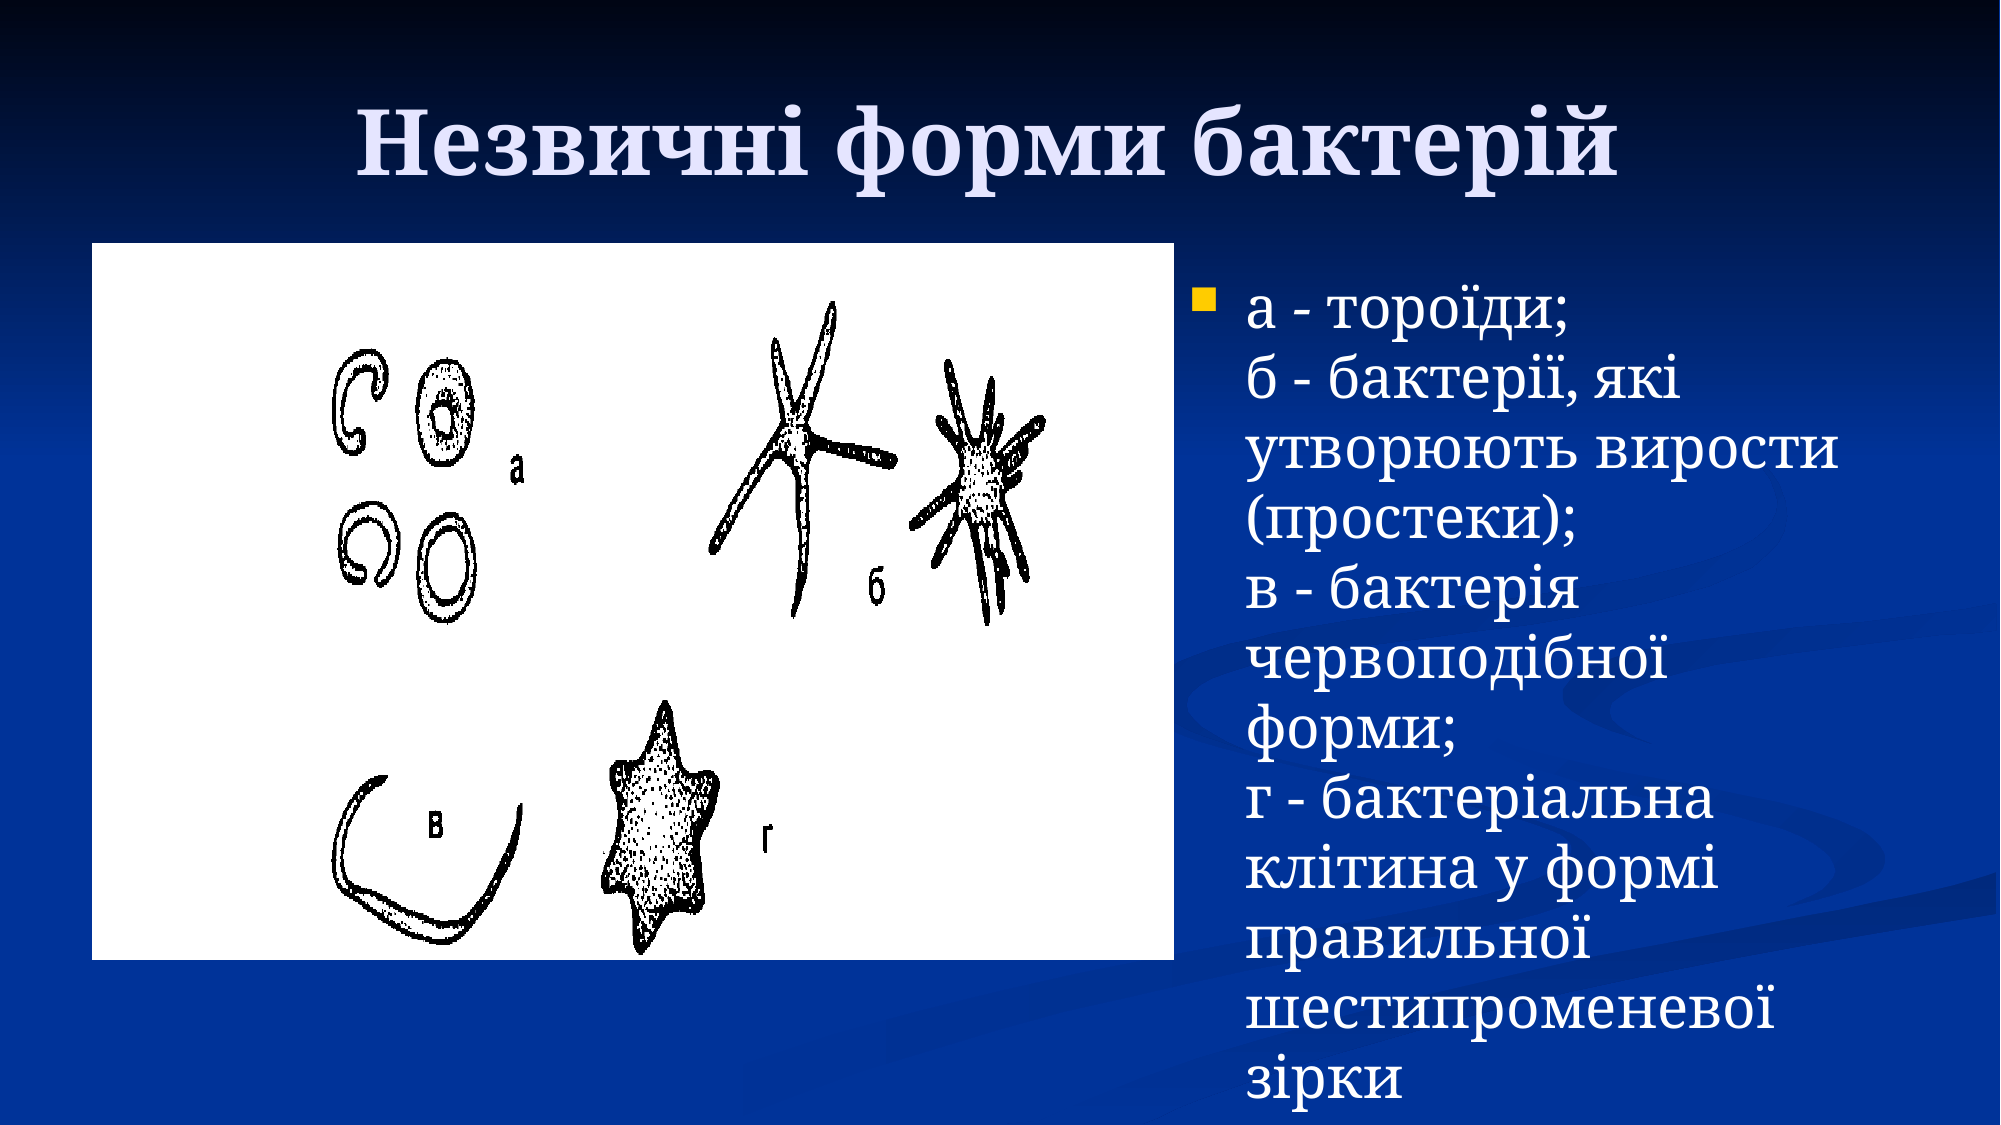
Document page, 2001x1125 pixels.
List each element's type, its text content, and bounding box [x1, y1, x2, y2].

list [92, 243, 1174, 960]
title Незвичні форми бактерій [99, 45, 1900, 233]
list а - тороїди; б - бактерії, які утворюють вирости (простеки); в - бактерія червоподібної форми; г ‑ бактеріальна клітина у формі правильної шестипроменевої зірки [1173, 262, 1860, 1005]
